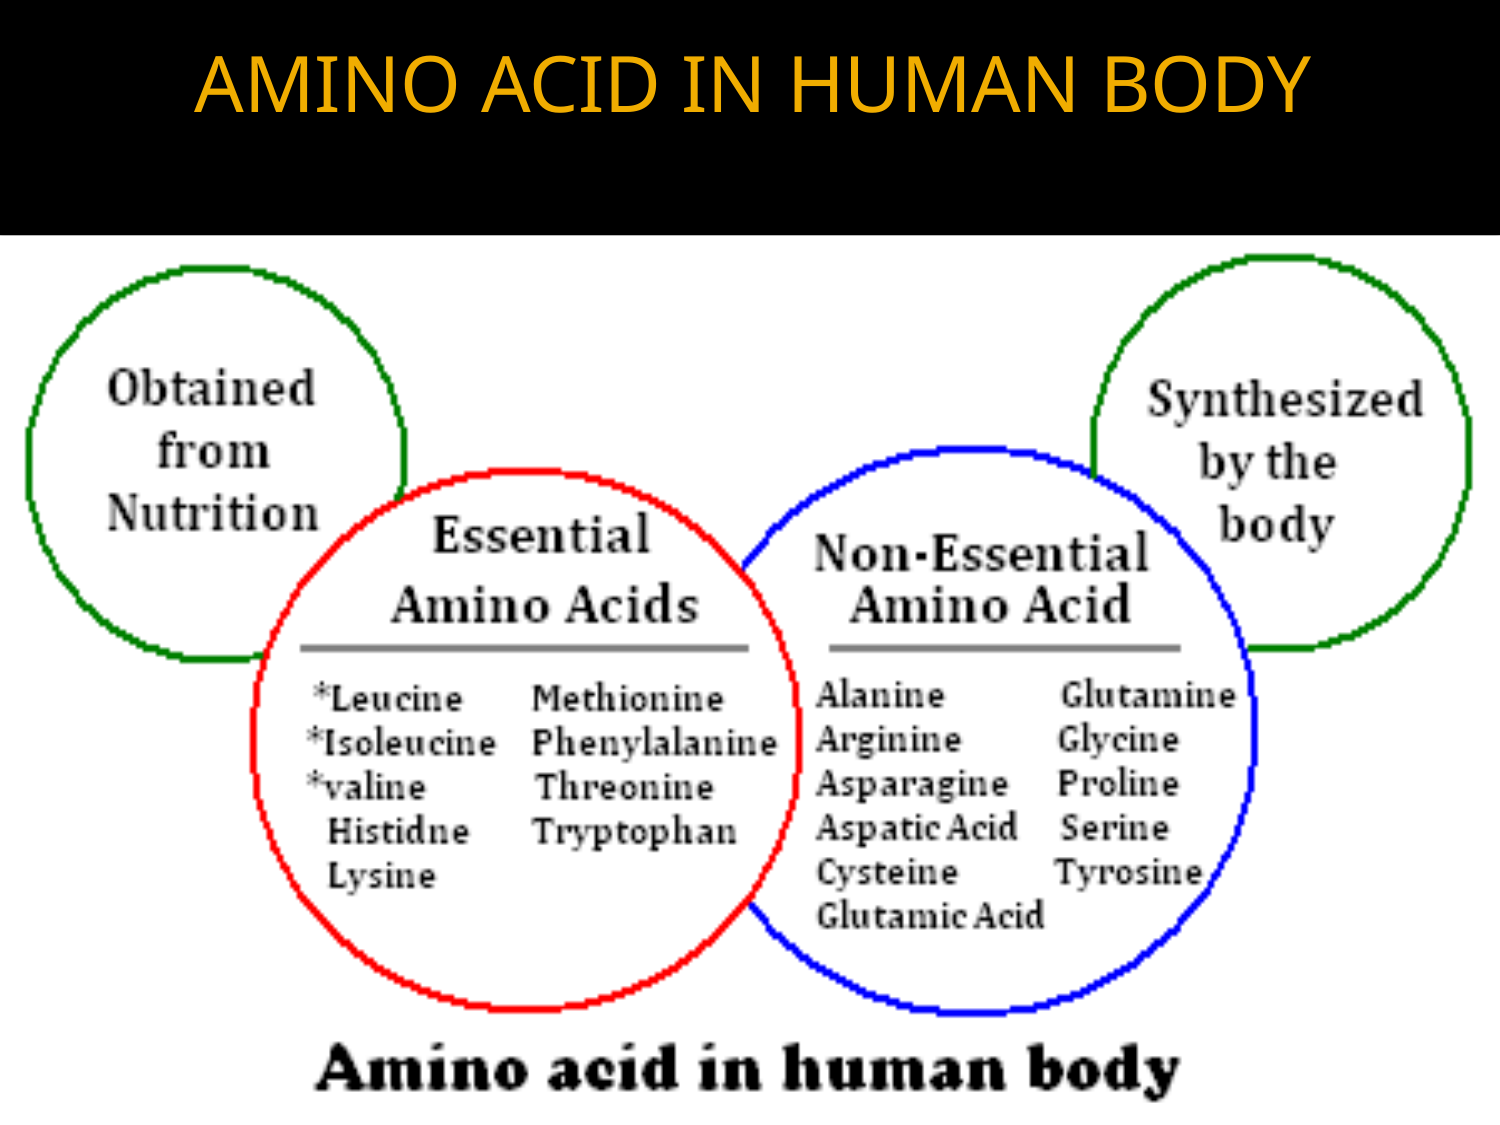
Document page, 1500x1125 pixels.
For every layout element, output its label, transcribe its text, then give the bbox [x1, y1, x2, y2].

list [0, 237, 1500, 1125]
title AMINO ACID IN HUMAN BODY [75, 25, 1425, 231]
